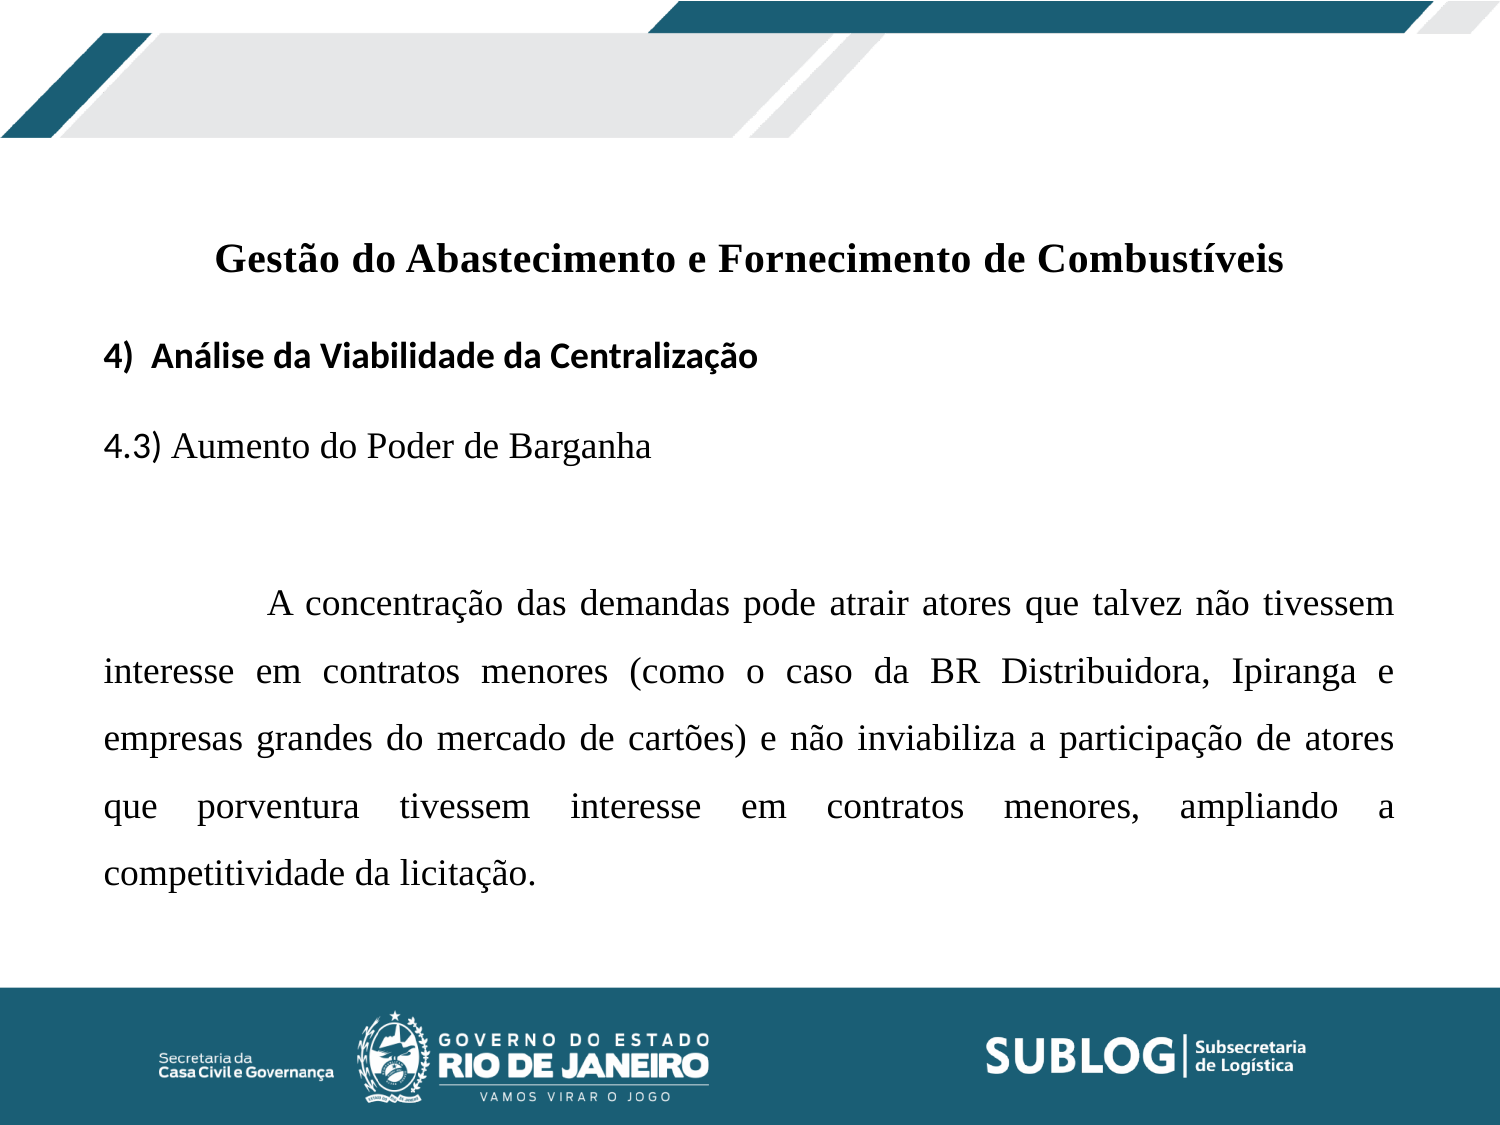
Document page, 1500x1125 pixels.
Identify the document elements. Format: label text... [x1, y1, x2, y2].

text_box Gestão do Abastecimento e Fornecimento de Combustíveis 4) Análise da Viabilidade da Centralização 4.3) Aumento do Poder de Barganha A concentração das demandas pode atrair atores que talvez não tivessem interesse em contratos menores (como o caso da BR Distribuidora, Ipiranga e empresas grandes do mercado de cartões) e não inviabiliza a participação de atores que porventura tivessem interesse em contratos menores, ampliando a competitividade da licitação. [88, 0, 1412, 453]
picture [0, 1, 88, 138]
text_box [0, 453, 1500, 559]
text_box Gestão do Abastecimento e Fornecimento de Combustíveis 4) Análise da Viabilidade da Centralização 4.3) Aumento do Poder de Barganha A concentração das demandas pode atrair atores que talvez não tivessem interesse em contratos menores (como o caso da BR Distribuidora, Ipiranga e empresas grandes do mercado de cartões) e não inviabiliza a participação de atores que porventura tivessem interesse em contratos menores, ampliando a competitividade da licitação. [88, 559, 1412, 1125]
picture [1412, 1, 1500, 138]
